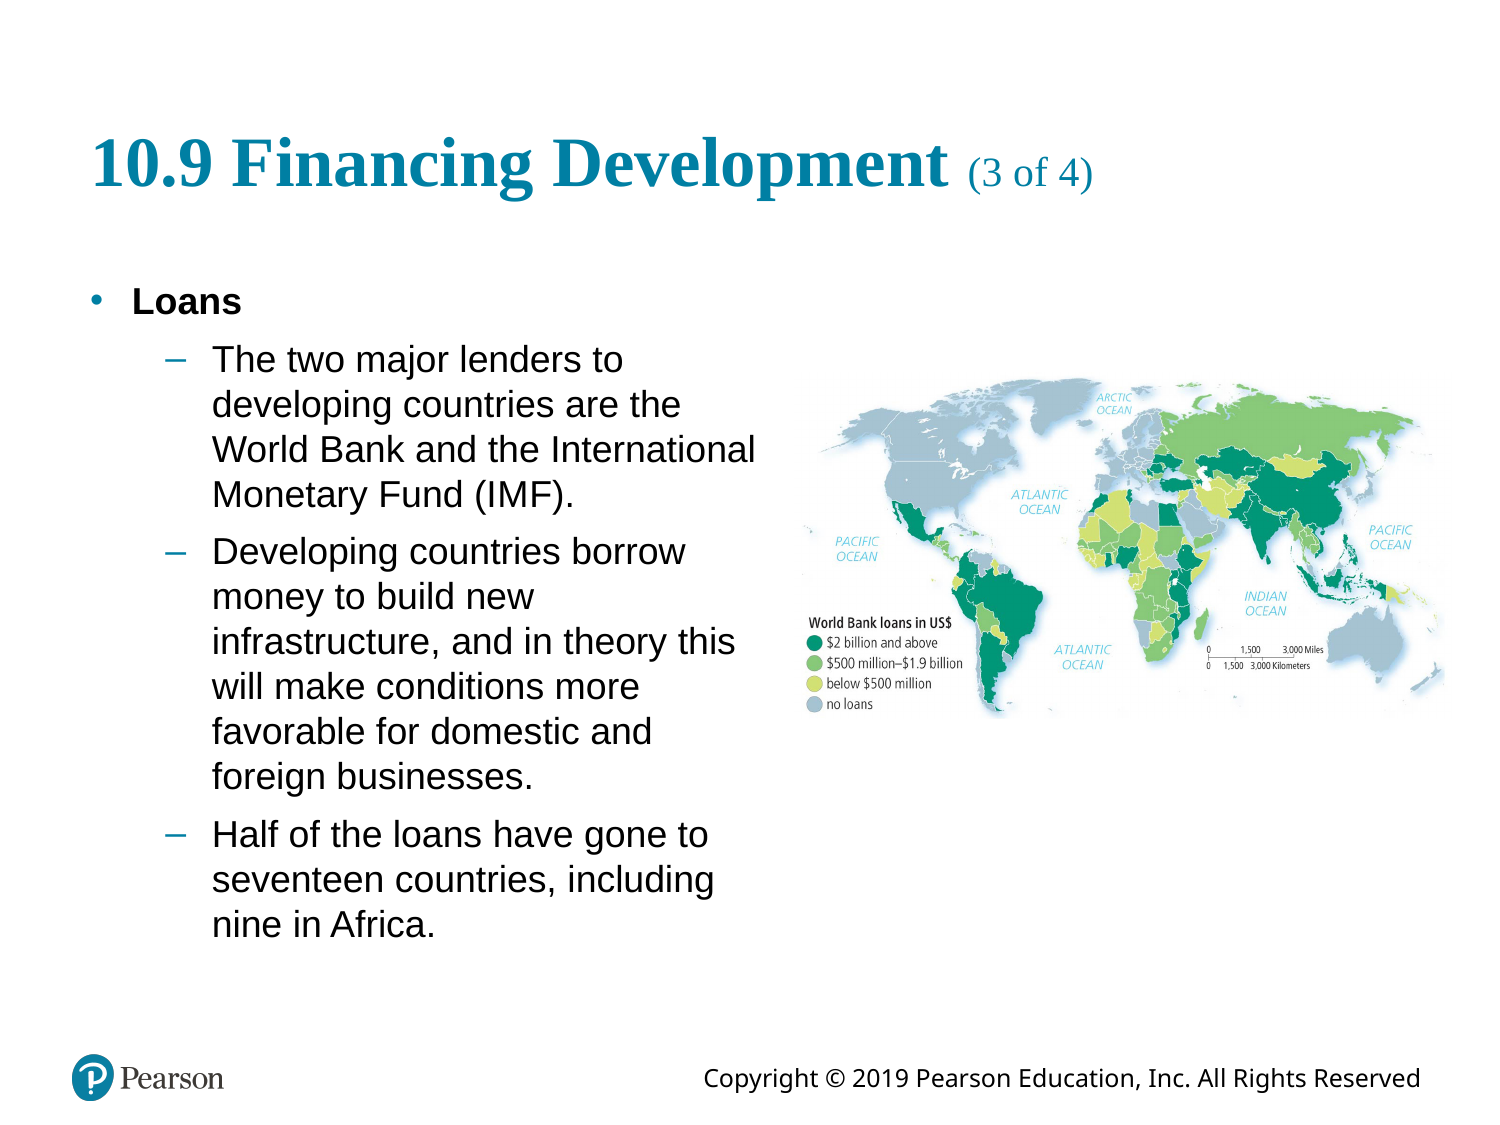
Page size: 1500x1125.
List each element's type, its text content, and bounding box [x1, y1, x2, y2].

title 10.9 Financing Development (3 of 4) [75, 35, 1425, 216]
picture [80, 1063, 106, 1088]
picture [72, 1054, 88, 1070]
picture [98, 1054, 224, 1101]
picture [72, 1087, 83, 1101]
picture [794, 371, 1452, 719]
list Loans The two major lenders to developing countries are the World Bank and the International Monetary Fund (I M F). Developing countries borrow money to build new infrastructure, and in theory this will make conditions more favorable for domestic and foreign businesses. Half of the loans have gone to seventeen countries, including nine in Africa. [75, 262, 776, 956]
